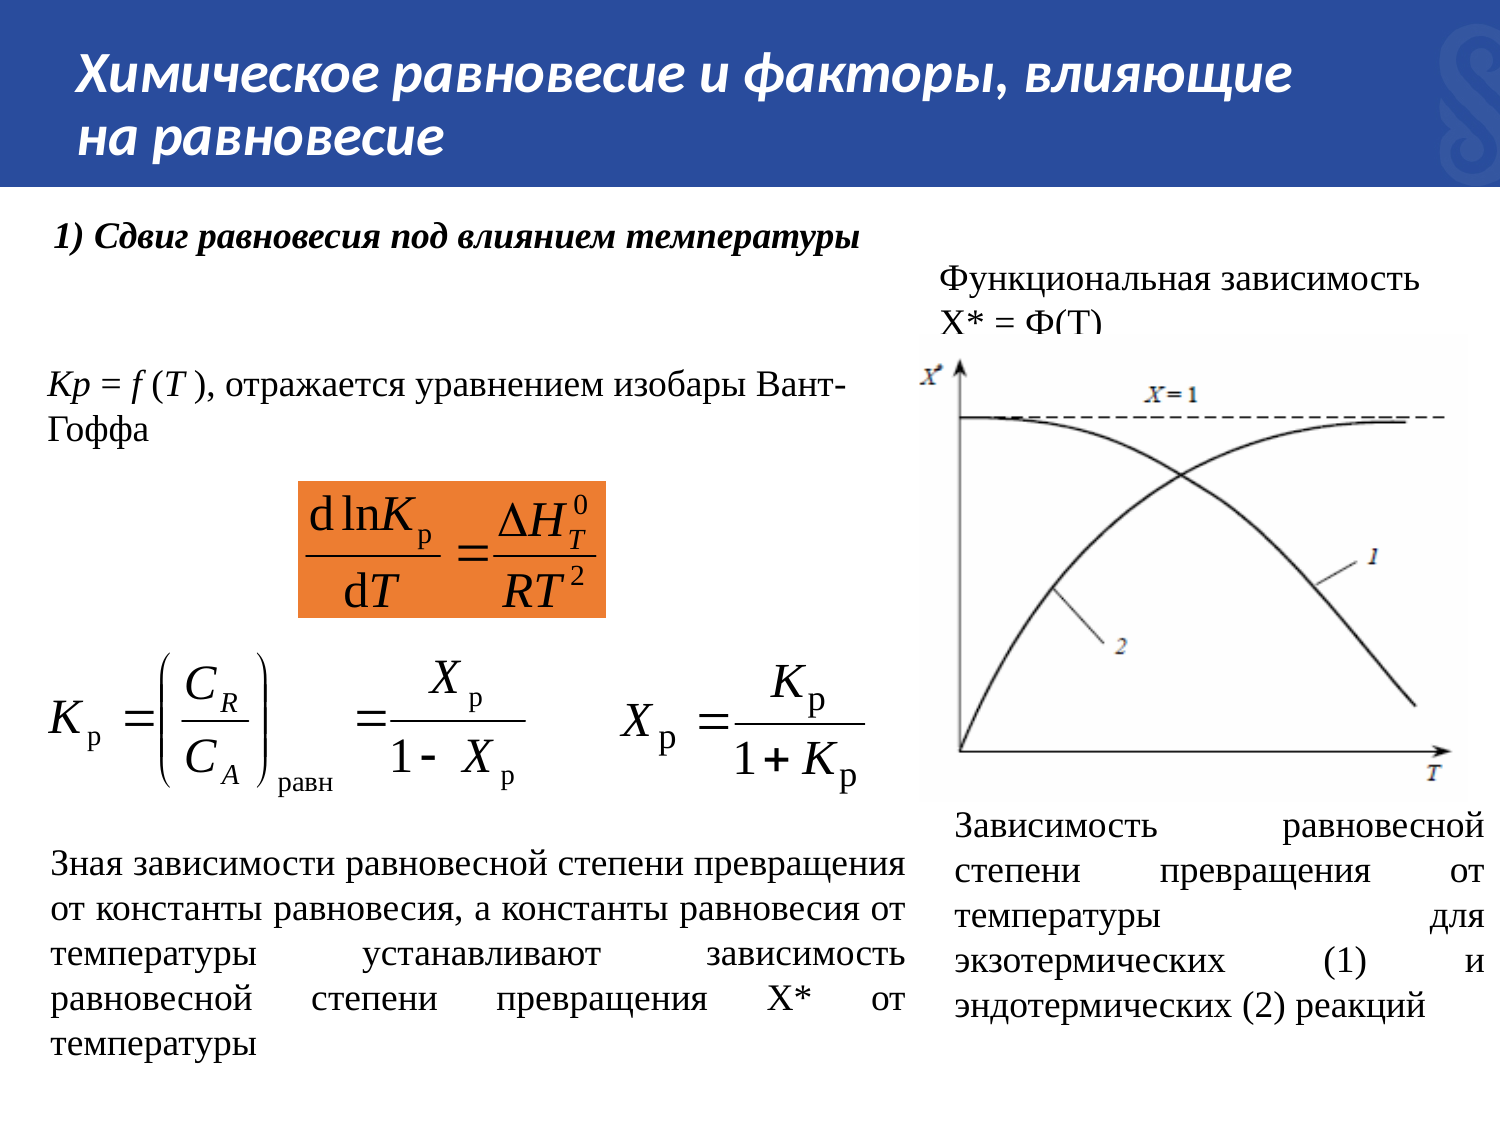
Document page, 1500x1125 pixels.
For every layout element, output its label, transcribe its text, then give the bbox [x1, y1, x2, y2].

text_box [611, 651, 875, 802]
text_box Kp = f (T ), отражается уравнением изобары Вант-Гоффа [32, 351, 919, 456]
text_box 1) Сдвиг равновесия под влиянием температуры [38, 203, 876, 264]
text_box Зная зависимости равновесной степени превращения от константы равновесия, а константы равновесия от температуры устанавливают зависимость равновесной степени превращения Х* от температуры [35, 830, 922, 1071]
text_box [49, 67, 1344, 158]
text_box Зависимость равновесной степени превращения от температуры для экзотермических (1) и эндотермических (2) реакций [939, 792, 1500, 1032]
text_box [39, 642, 534, 808]
text_box Химическое равновесие и факторы, влияющие на равновесие [61, 34, 1356, 125]
picture [0, 0, 1500, 1125]
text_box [297, 480, 607, 619]
text_box Функциональная зависимость Х* = Ф(Т) [924, 246, 1468, 334]
